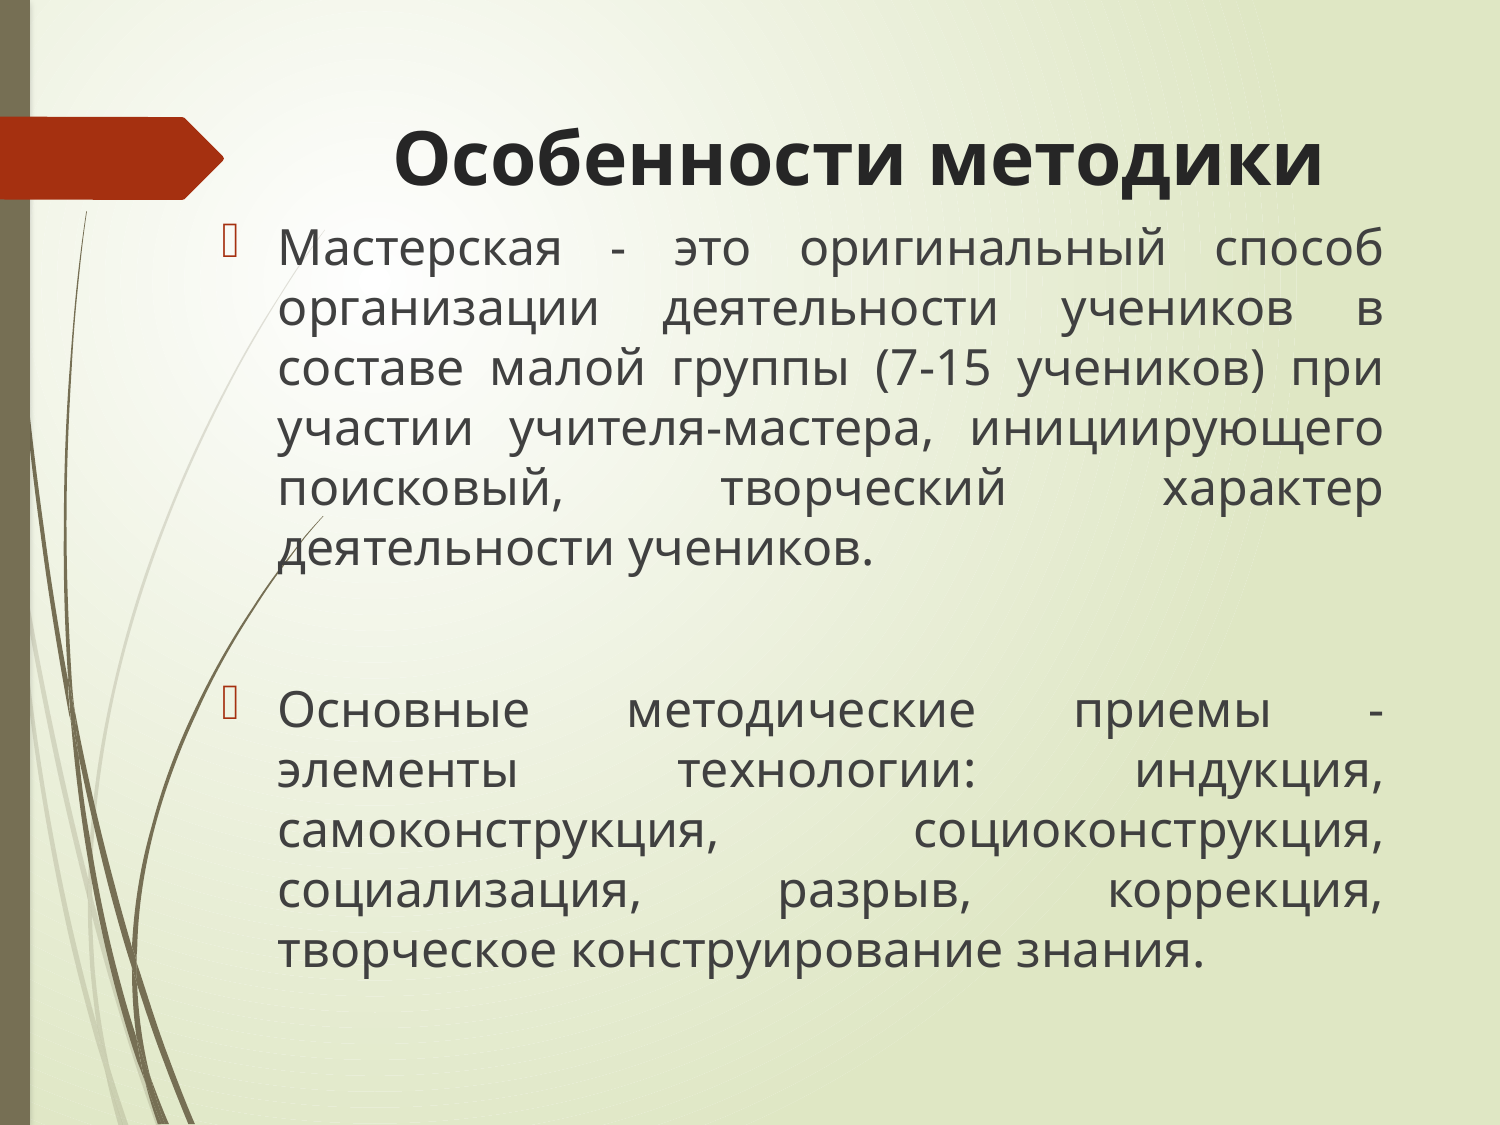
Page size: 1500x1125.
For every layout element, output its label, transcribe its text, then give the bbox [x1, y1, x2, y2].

list Мастерская - это оригинальный способ организации деятельности учеников в составе малой группы (7-15 учеников) при участии учителя-мастера, инициирующего поисковый, творческий характер деятельности учеников. Основные методические приемы - элементы технологии: индукция, самоконструкция, социоконструкция, социализация, разрыв, коррекция, творческое конструирование знания. [206, 208, 1400, 1071]
title Особенности методики [319, 102, 1400, 208]
